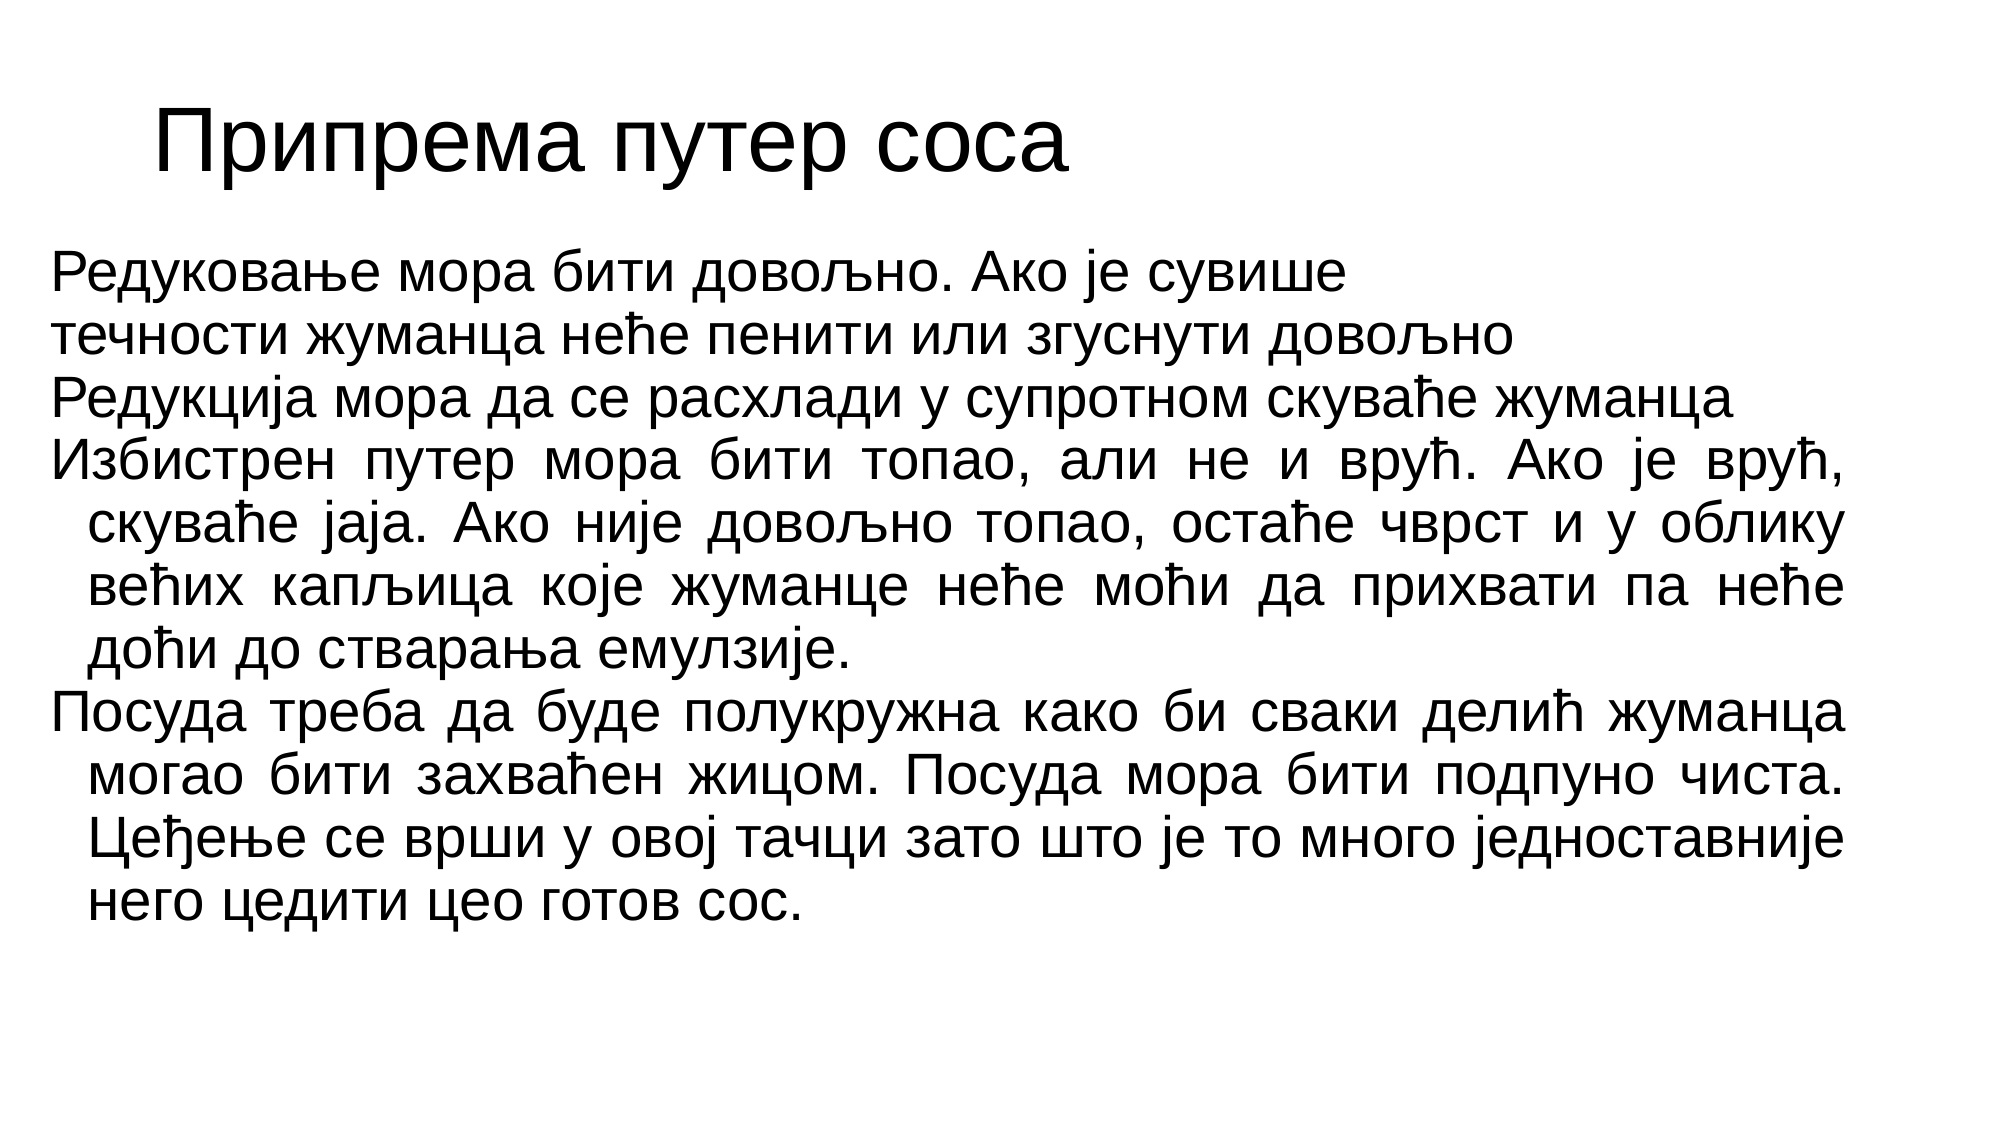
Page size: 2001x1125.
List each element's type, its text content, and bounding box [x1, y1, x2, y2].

title Припрема путер соса [137, 59, 1863, 223]
list Редуковање мора бити довољно. Ако је сувише течности жуманца неће пенити или згуснути довољно Редукција мора да се расхлади у супротном скуваће жуманца Избистрен путер мора бити топао, али не и врућ. Ако је врућ, скуваће јаја. Ако није довољно топао, остаће чврст и у облику већих капљица које жуманце неће моћи да прихвати па неће доћи до стварања емулзије. Посуда треба да буде полукружна како би сваки делић жуманца могао бити захваћен жицом. Посуда мора бити подпуно чиста. Цеђење се врши у овој тачци зато што је то много једноставније него цедити цео готов сос. [35, 233, 1863, 1014]
